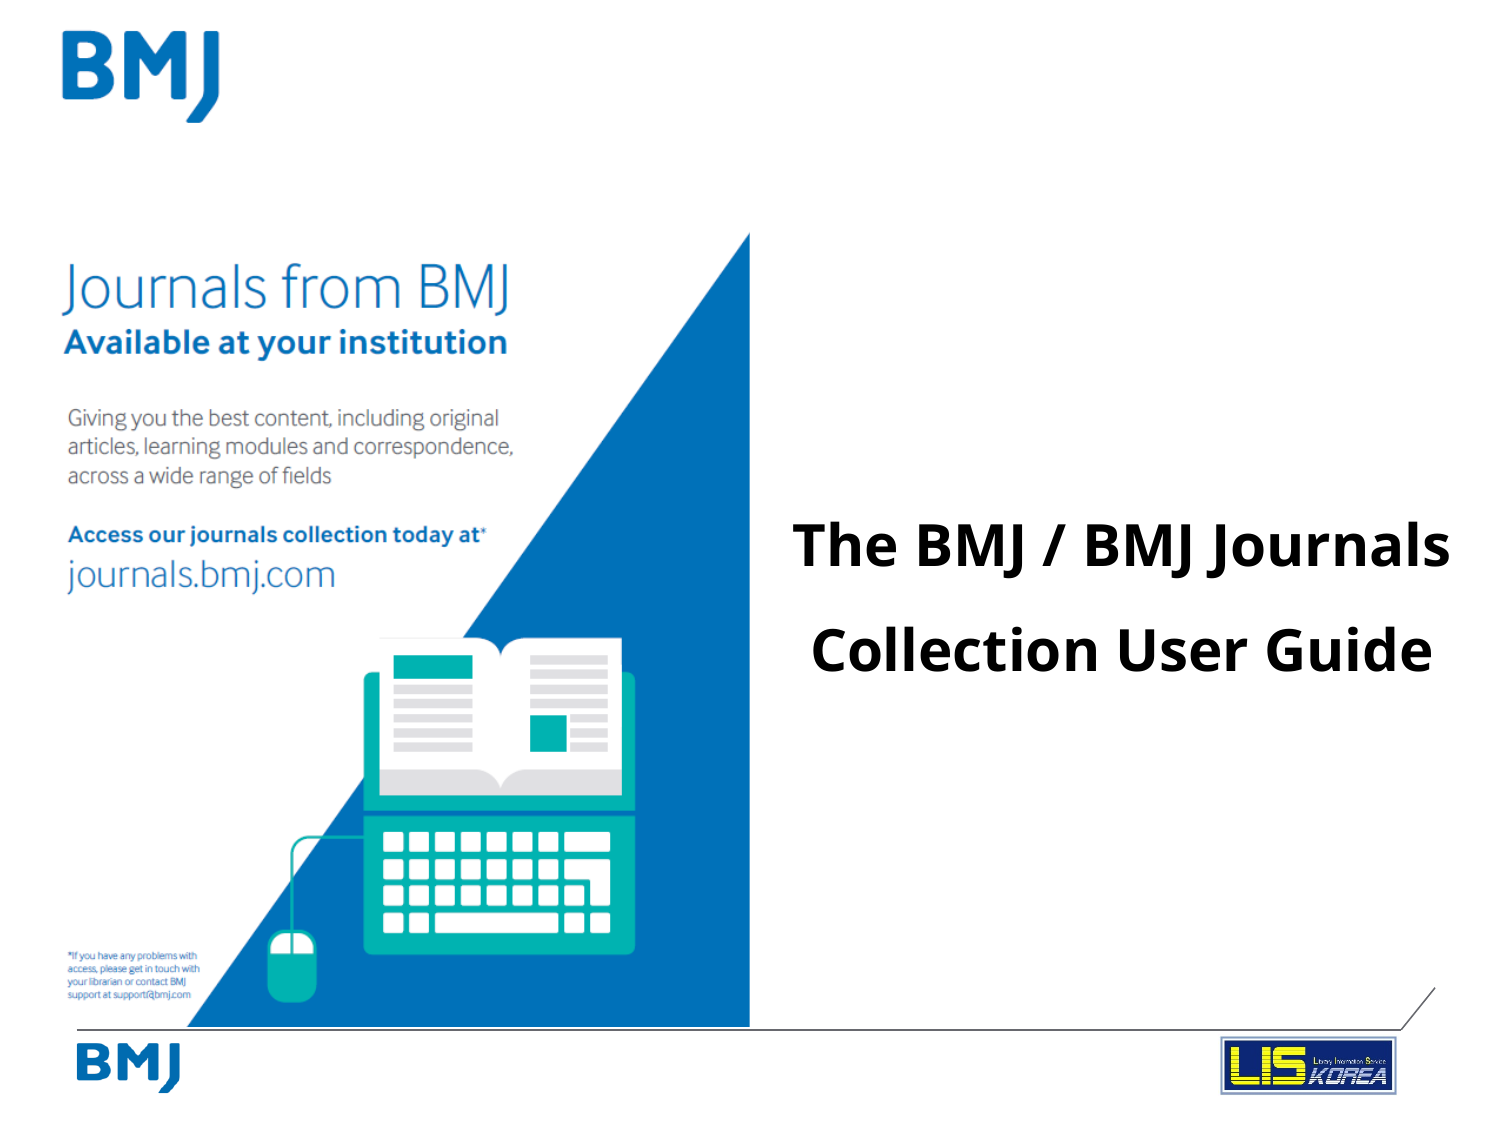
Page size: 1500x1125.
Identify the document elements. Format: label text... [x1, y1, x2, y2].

picture [1218, 1034, 1400, 1097]
picture [9, 17, 750, 1106]
text_box The BMJ / BMJ Journals Collection User Guide [760, 356, 1484, 801]
